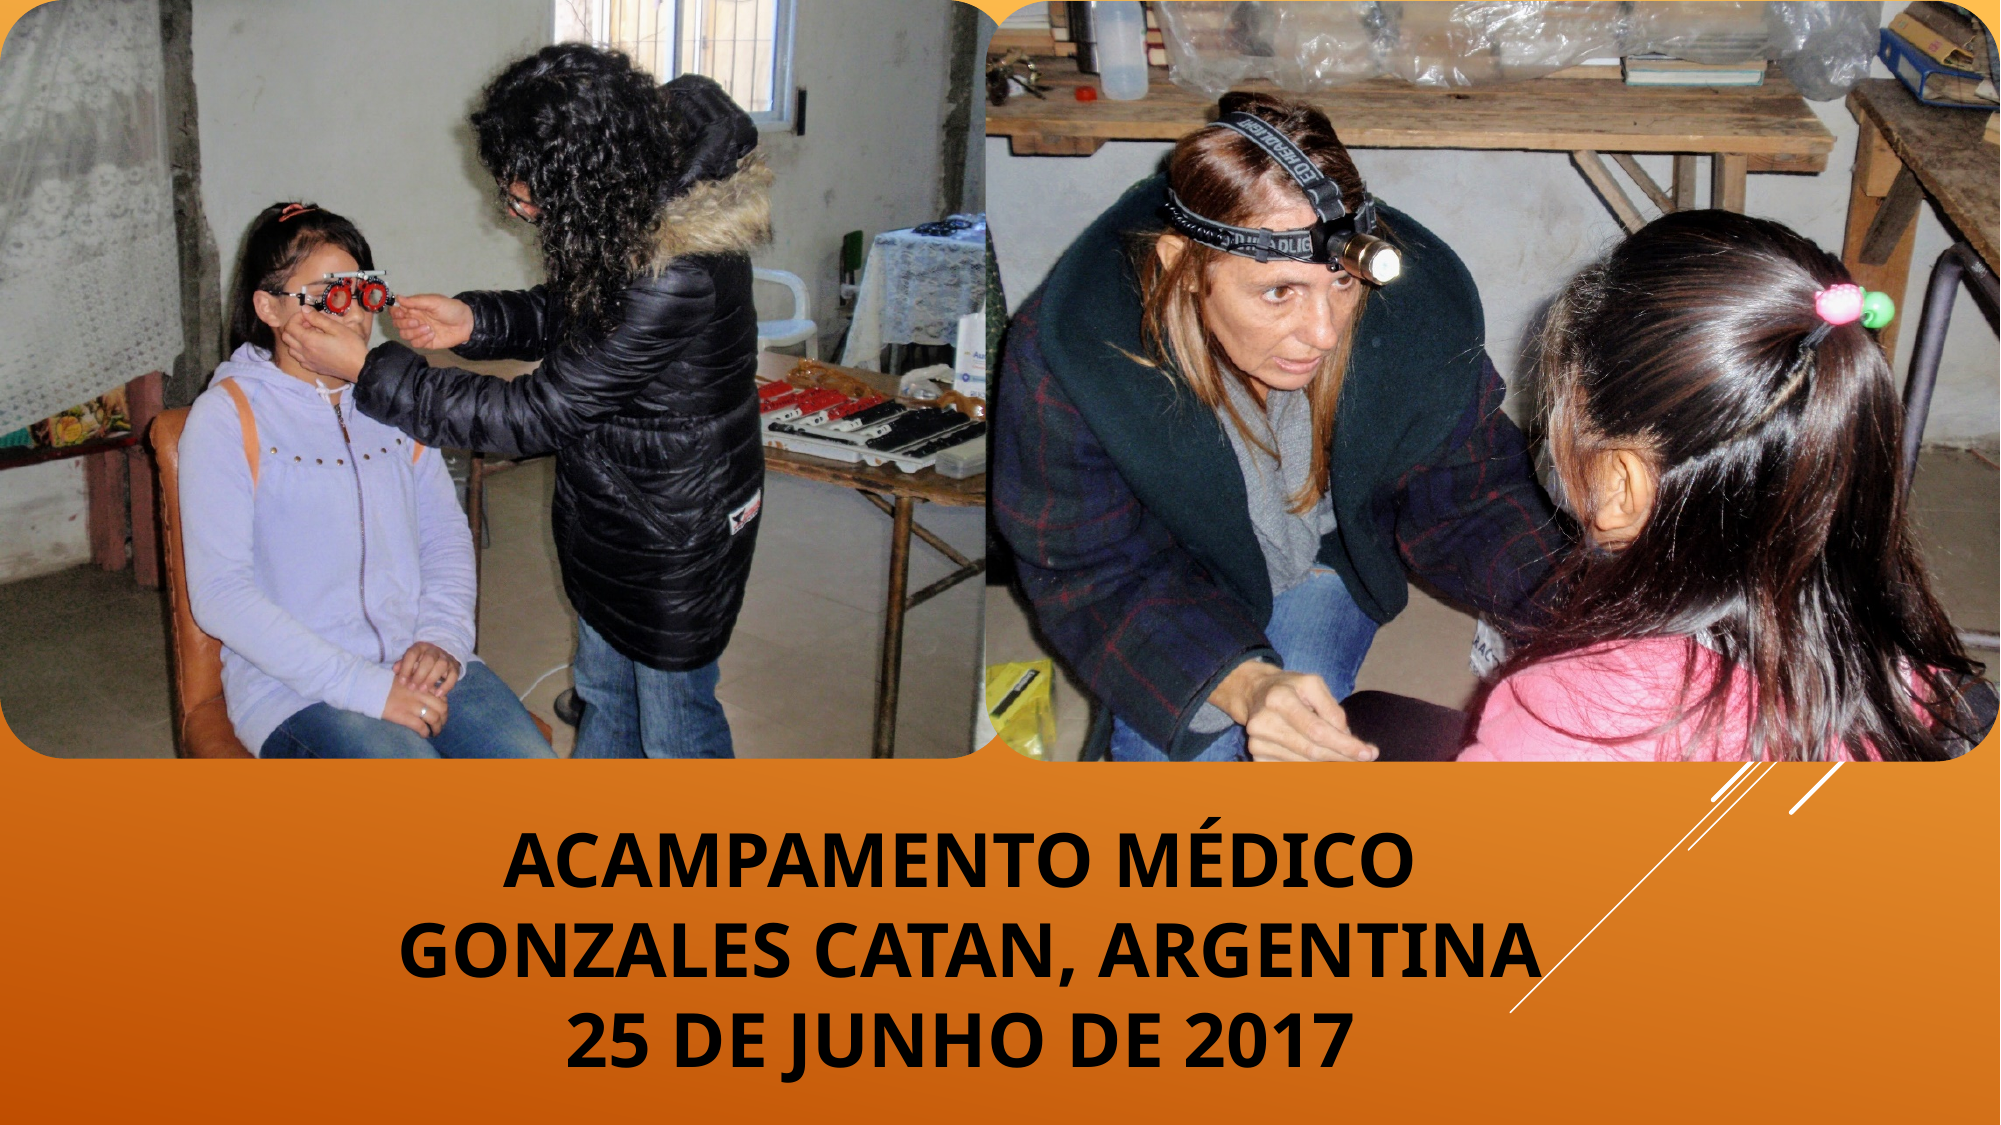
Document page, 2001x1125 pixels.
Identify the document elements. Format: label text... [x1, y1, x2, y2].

title ACampameNto mÉdico gonzales catan, ARGENTINA 25 de juNHO de 2017 [112, 778, 1829, 1117]
picture [985, 0, 2000, 762]
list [0, 0, 985, 759]
